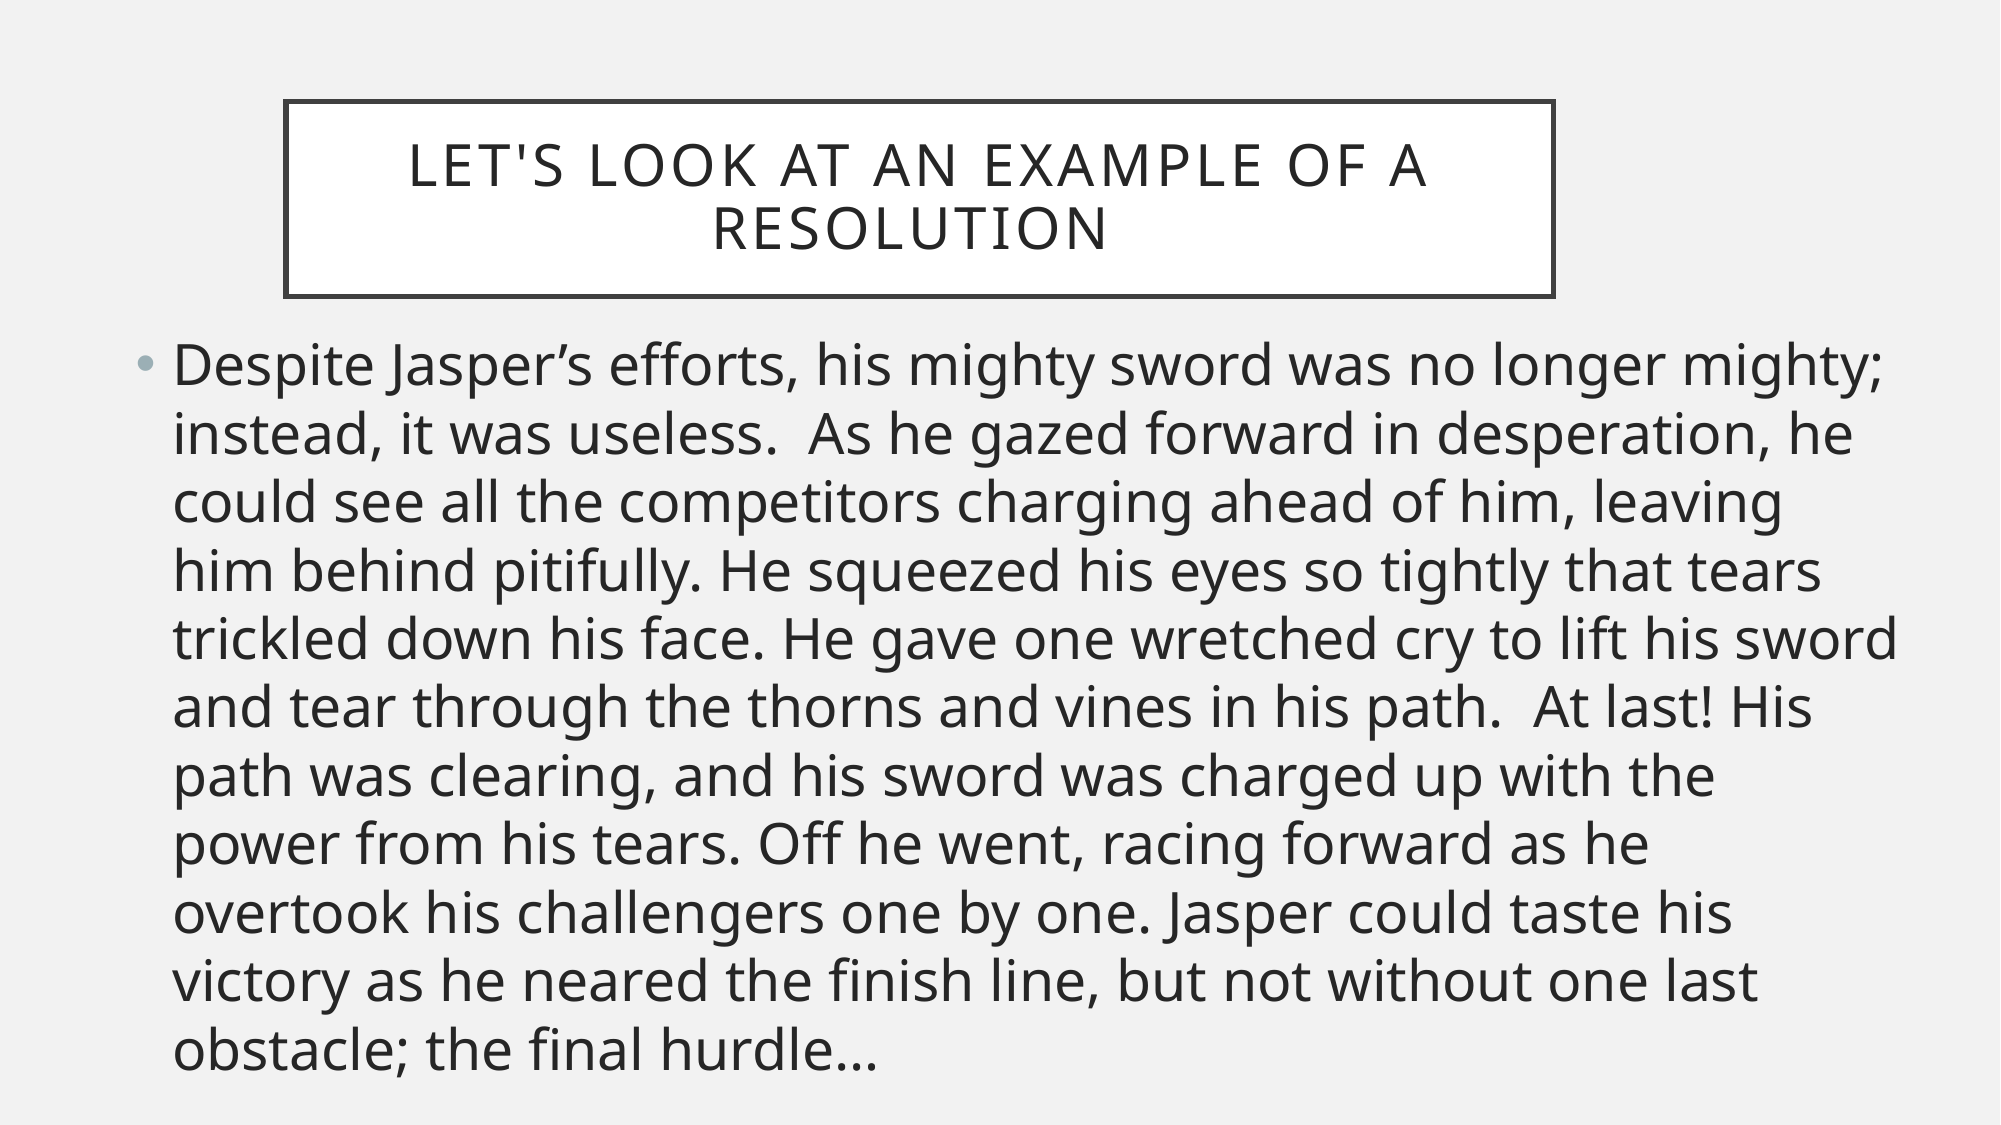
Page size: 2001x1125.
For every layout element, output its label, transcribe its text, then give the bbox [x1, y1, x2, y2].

title Let's look at an example of a resolution [283, 99, 1556, 299]
list Despite Jasper’s efforts, his mighty sword was no longer mighty; instead, it was useless. As he gazed forward in desperation, he could see all the competitors charging ahead of him, leaving him behind pitifully. He squeezed his eyes so tightly that tears trickled down his face. He gave one wretched cry to lift his sword and tear through the thorns and vines in his path. At last! His path was clearing, and his sword was charged up with the power from his tears. Off he went, racing forward as he overtook his challengers one by one. Jasper could taste his victory as he neared the finish line, but not without one last obstacle; the final hurdle… [120, 321, 1915, 1095]
